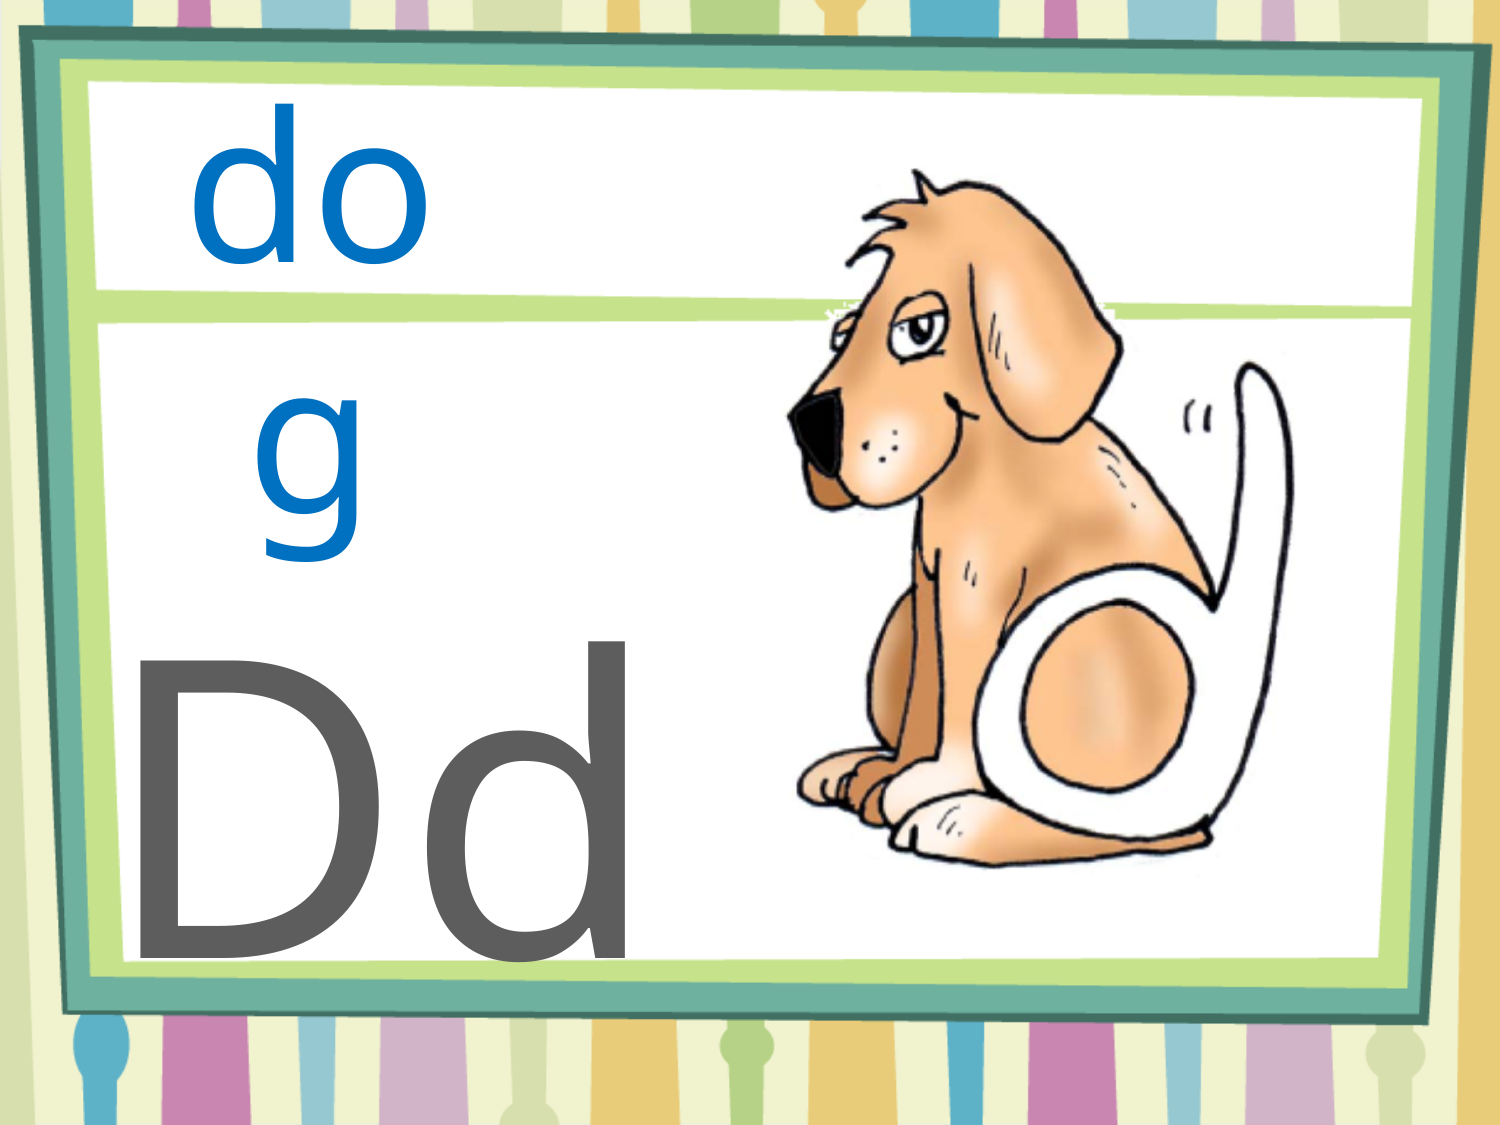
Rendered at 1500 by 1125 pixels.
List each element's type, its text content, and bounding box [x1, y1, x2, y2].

text_box dog [105, 46, 516, 562]
text_box Dd [70, 534, 692, 1050]
picture [0, 0, 1500, 1125]
